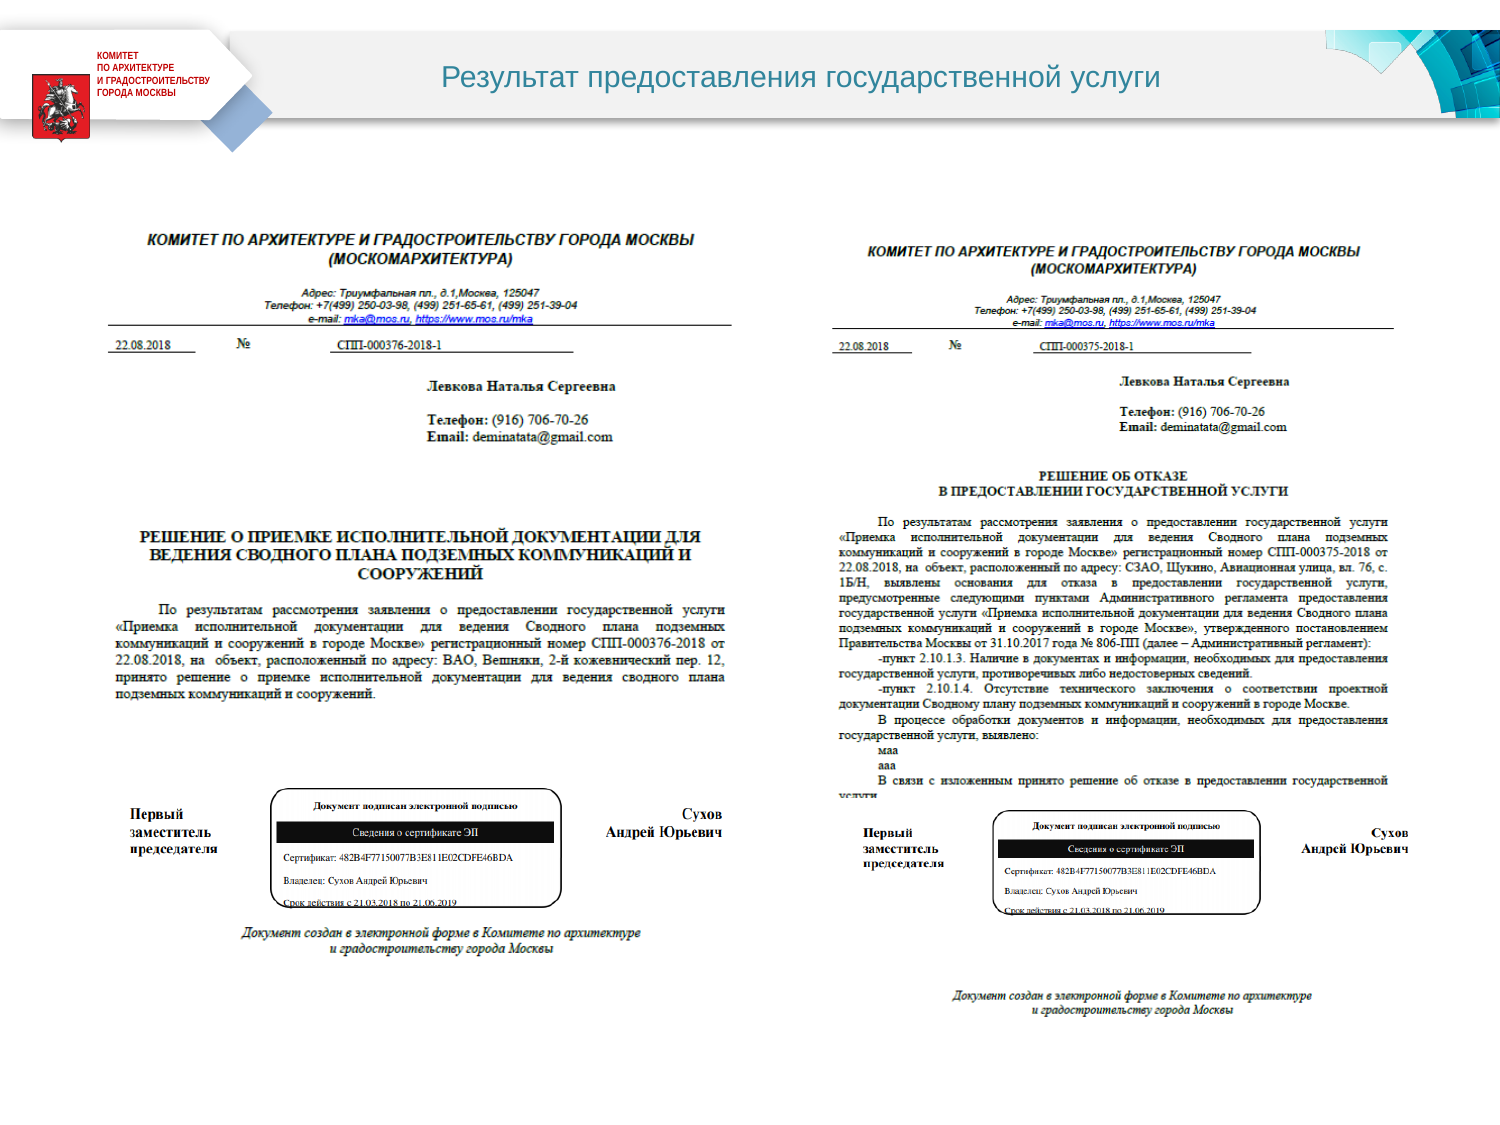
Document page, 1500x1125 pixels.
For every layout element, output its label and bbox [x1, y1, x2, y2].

picture [89, 207, 753, 1056]
text_box [0, 30, 1500, 144]
picture [763, 219, 1496, 1038]
